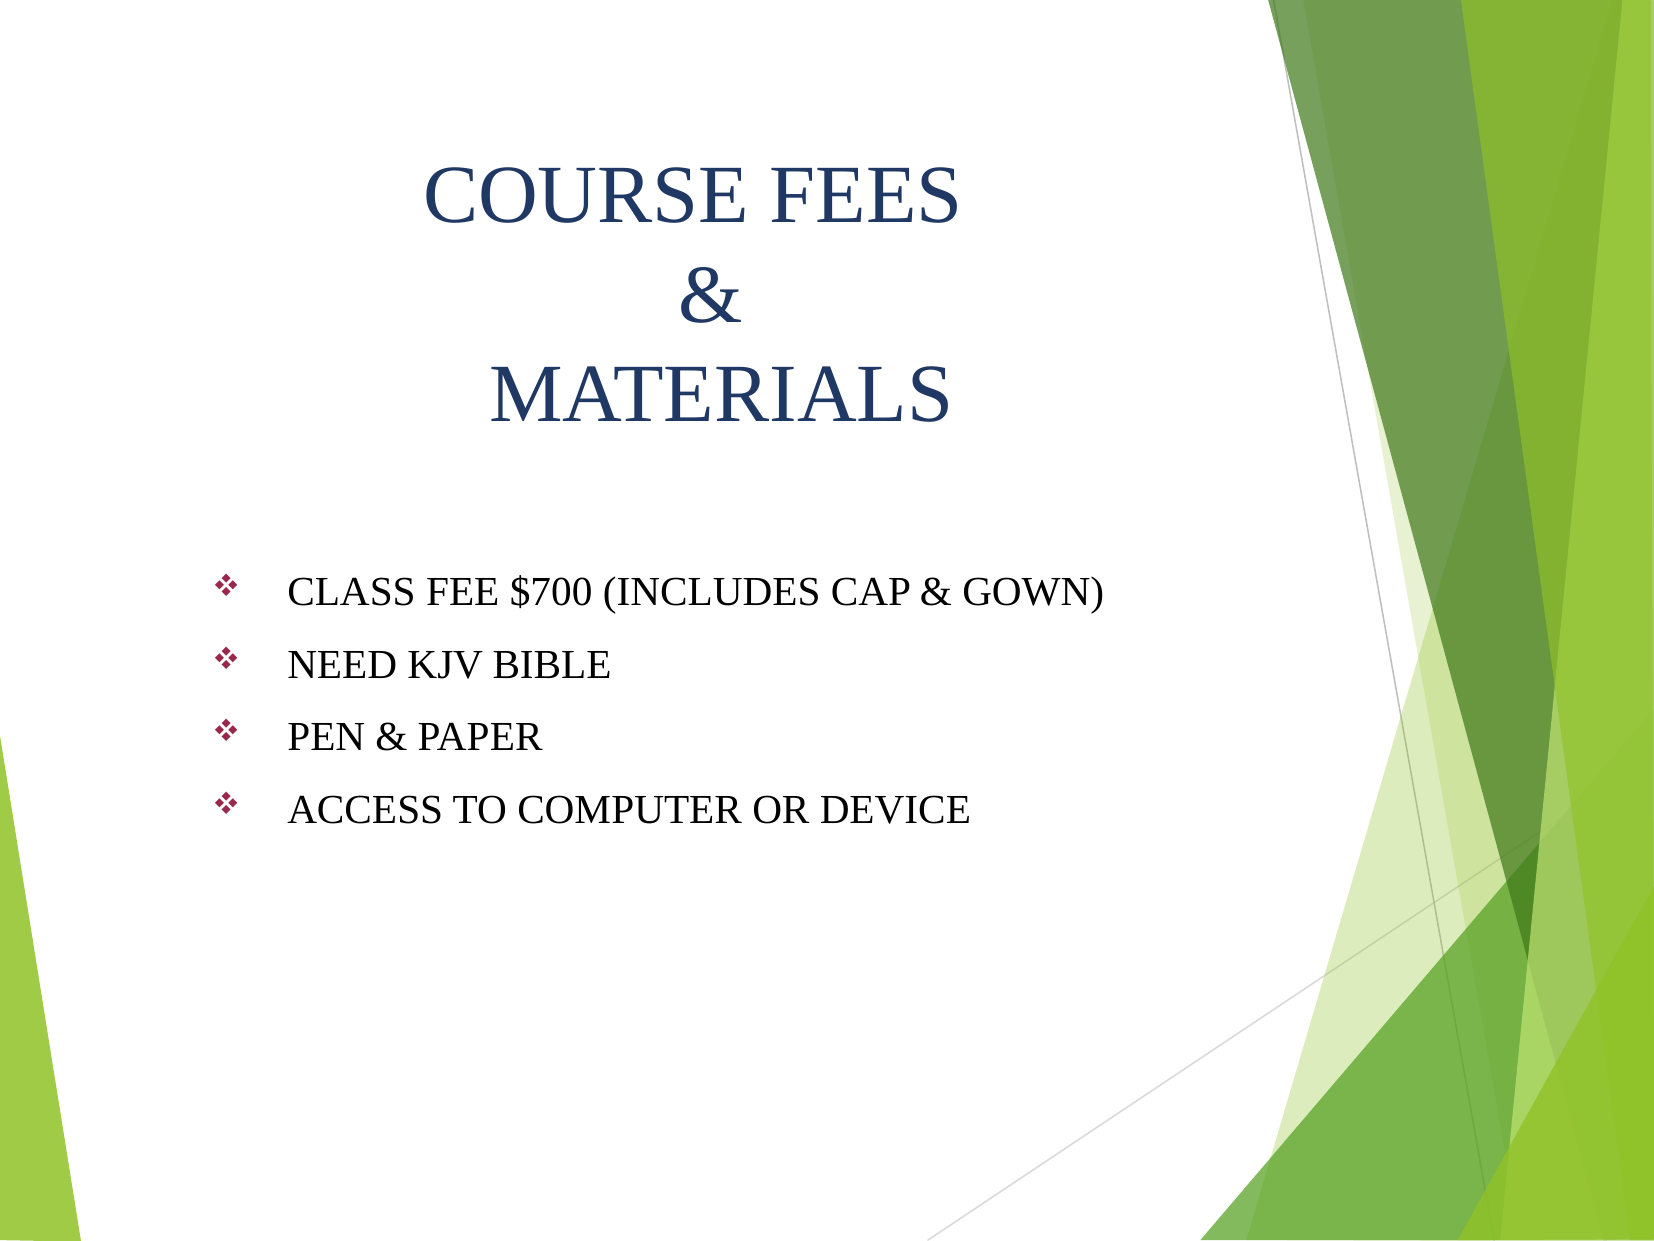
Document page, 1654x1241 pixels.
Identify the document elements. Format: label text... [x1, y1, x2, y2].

list CLASS FEE $700 (INCLUDES CAP & GOWN) NEED KJV BIBLE PEN & PAPER ACCESS TO COMPUTER OR DEVICE [197, 339, 1210, 1059]
title COURSE FEES & MATERIALS [161, 132, 1247, 545]
